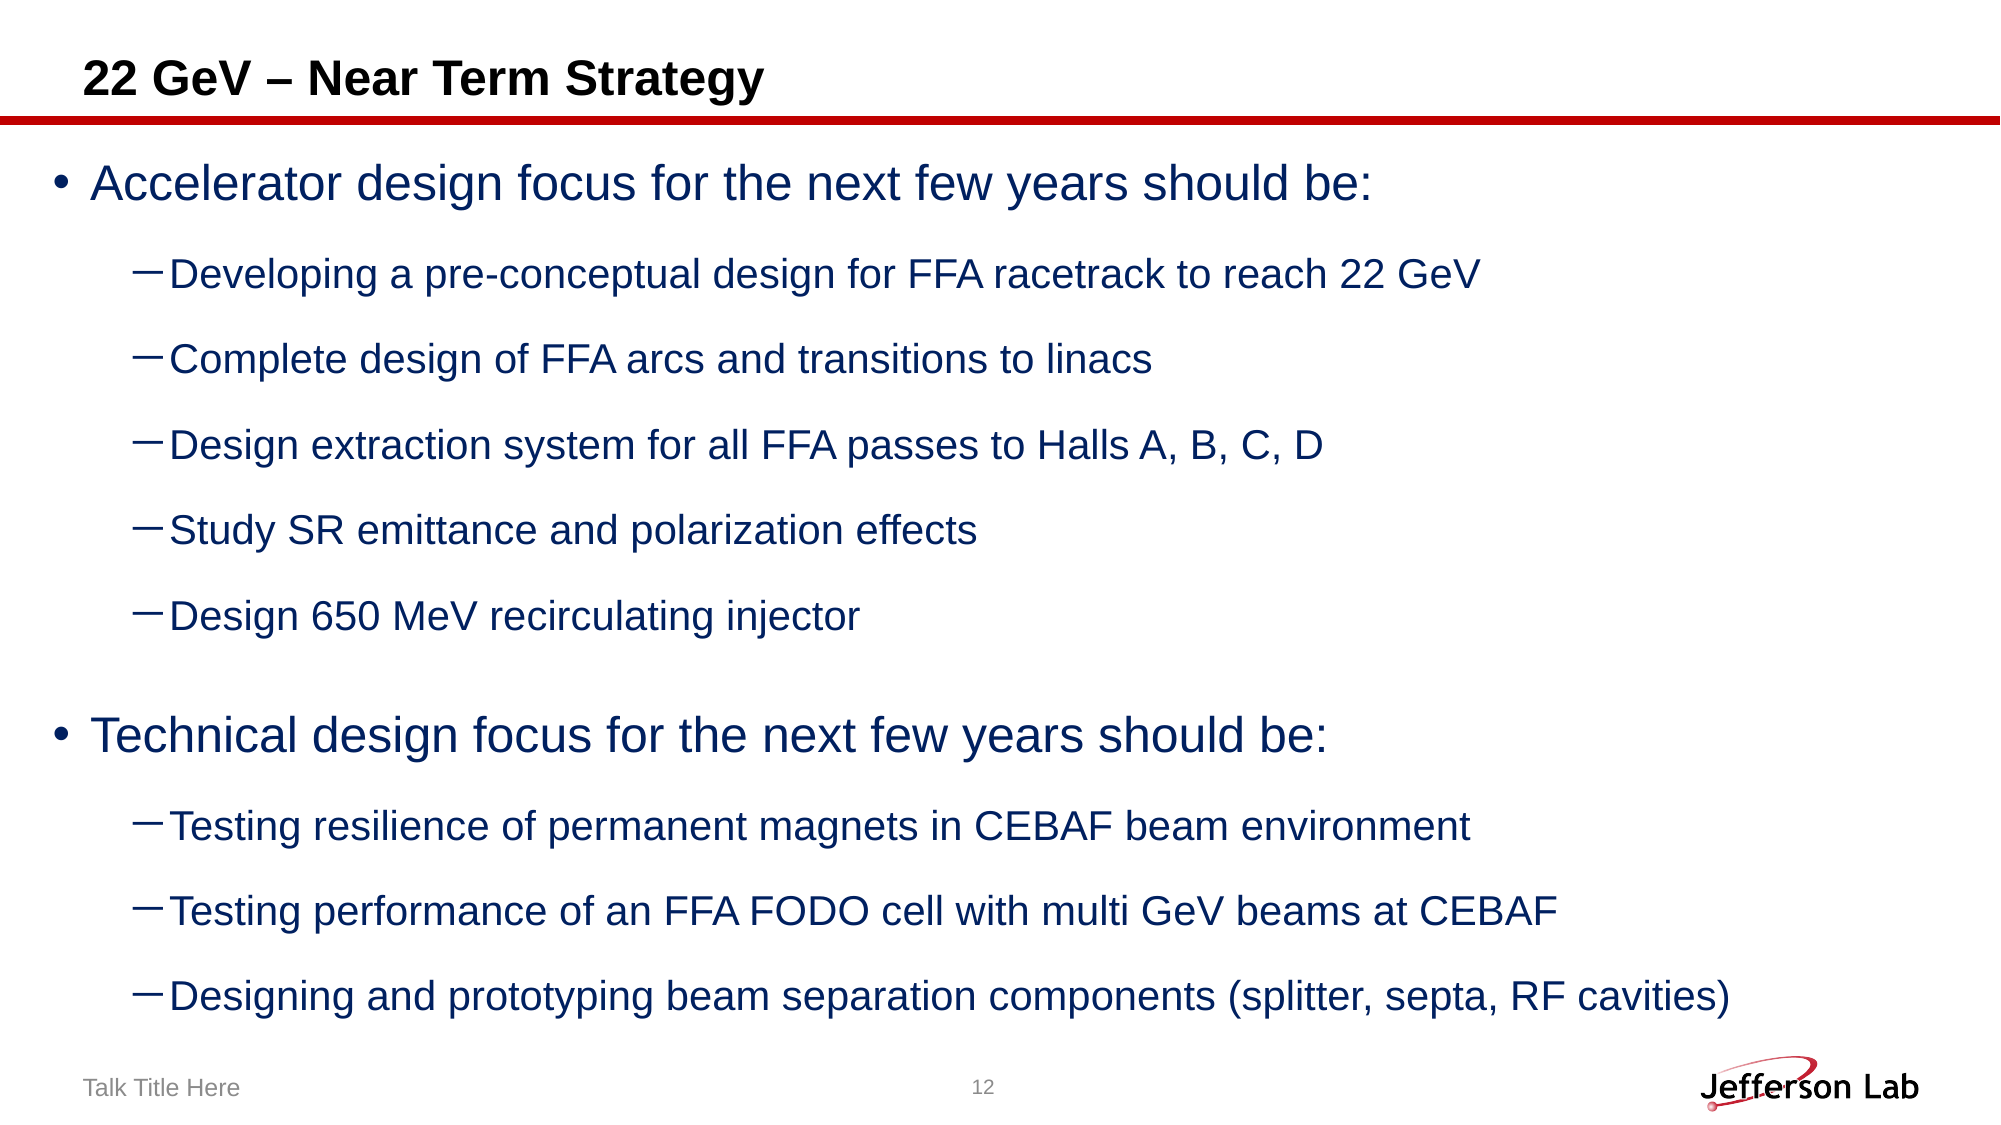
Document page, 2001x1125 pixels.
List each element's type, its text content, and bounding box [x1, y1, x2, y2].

slide_number 12 [924, 1060, 1042, 1111]
footer Talk Title Here [67, 1060, 925, 1112]
title 22 GeV – Near Term Strategy [67, 39, 1919, 120]
picture [1698, 1047, 1933, 1124]
list Accelerator design focus for the next few years should be: Developing a pre-conceptual design for FFA racetrack to reach 22 GeV Complete design of FFA arcs and transitions to linacs Design extraction system for all FFA passes to Halls A, B, C, D Study SR emittance and polarization effects Design 650 MeV recirculating injector Technical design focus for the next few years should be: Testing resilience of permanent magnets in CEBAF beam environment Testing performance of an FFA FODO cell with multi GeV beams at CEBAF Designing and prototyping beam separation components (splitter, septa, RF cavities) [37, 149, 1919, 1042]
